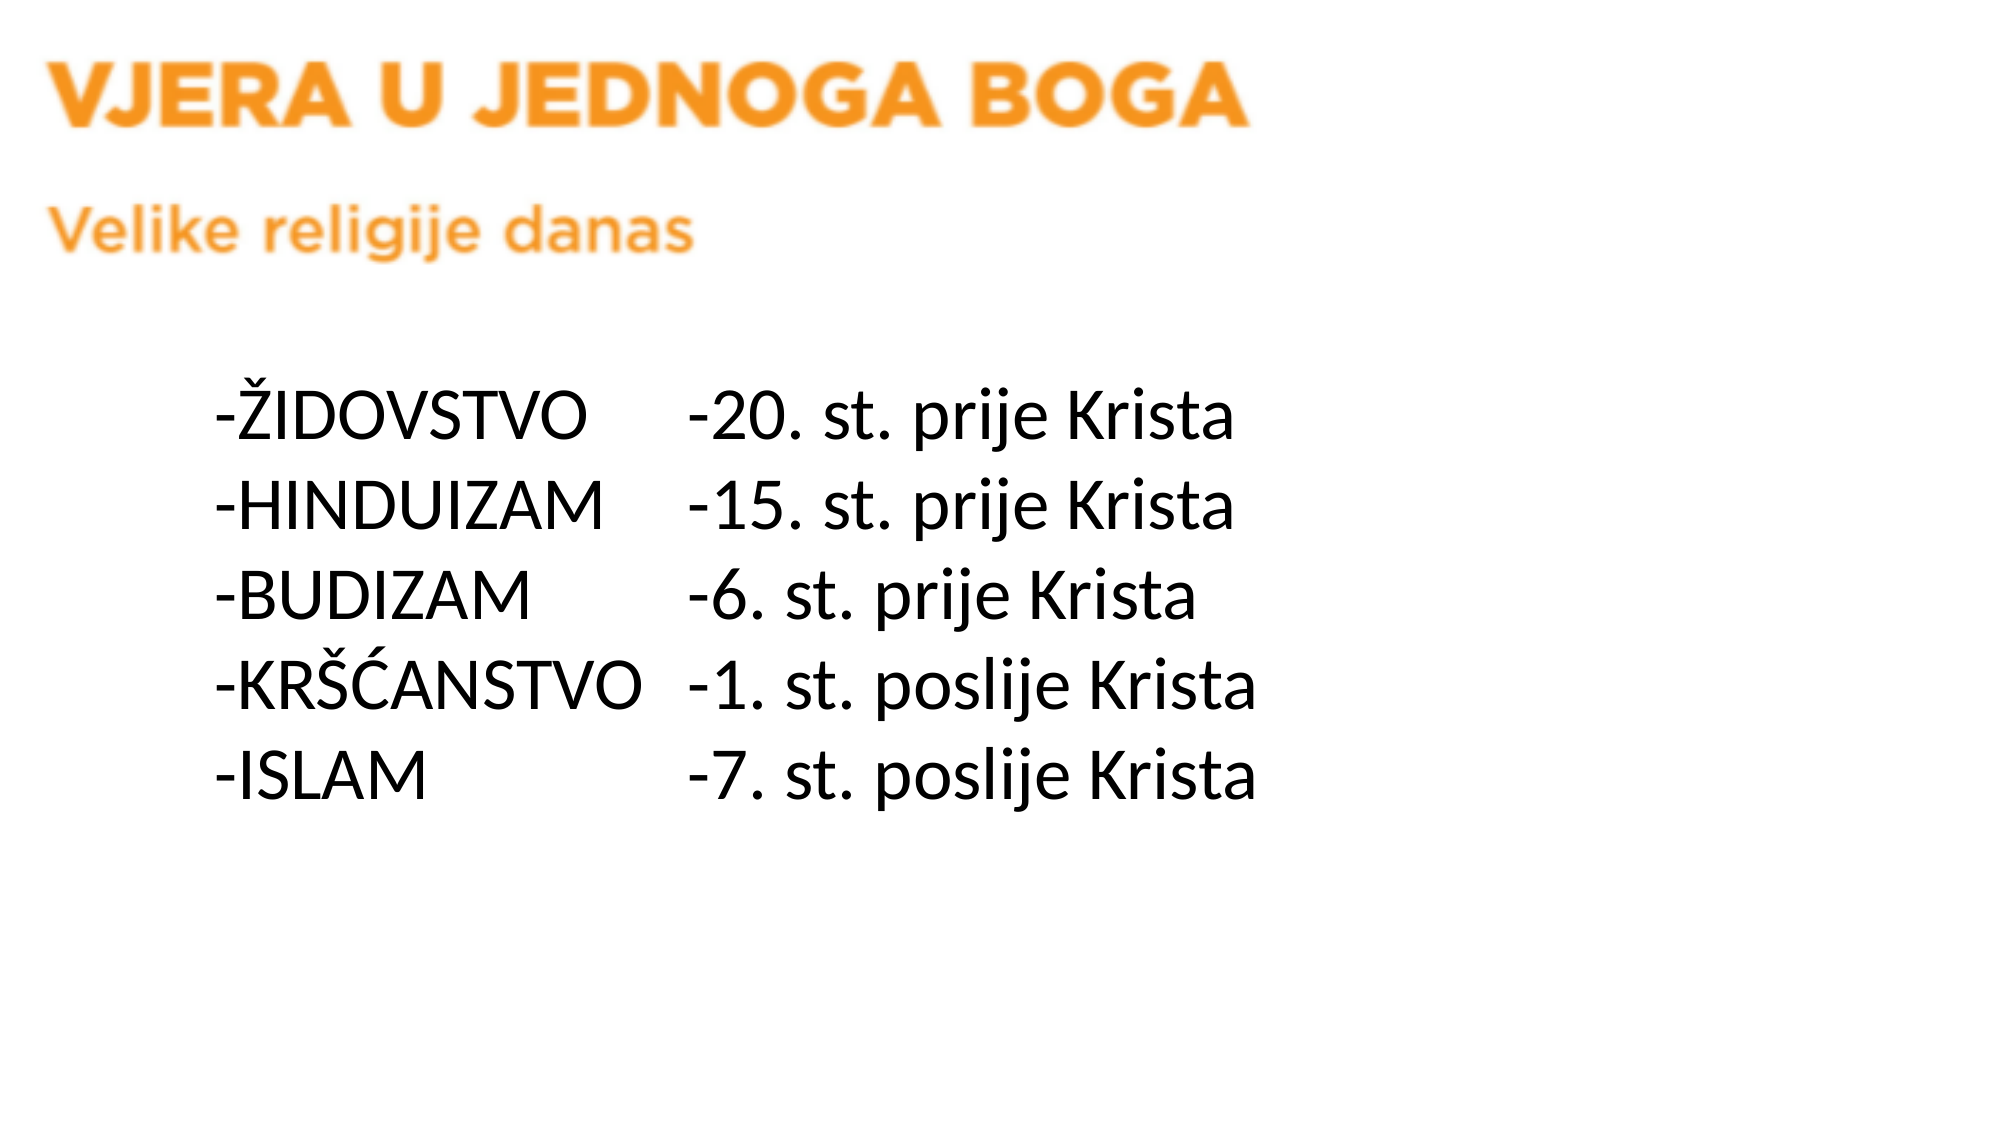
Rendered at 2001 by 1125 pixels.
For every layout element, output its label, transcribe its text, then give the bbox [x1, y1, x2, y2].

picture [24, 20, 1322, 299]
text_box -ŽIDOVSTVO -HINDUIZAM -BUDIZAM -KRŠĆANSTVO -ISLAM [199, 356, 669, 822]
text_box -20. st. prije Krista -15. st. prije Krista -6. st. prije Krista -1. st. poslije Krista -7. st. poslije Krista [672, 356, 1637, 822]
